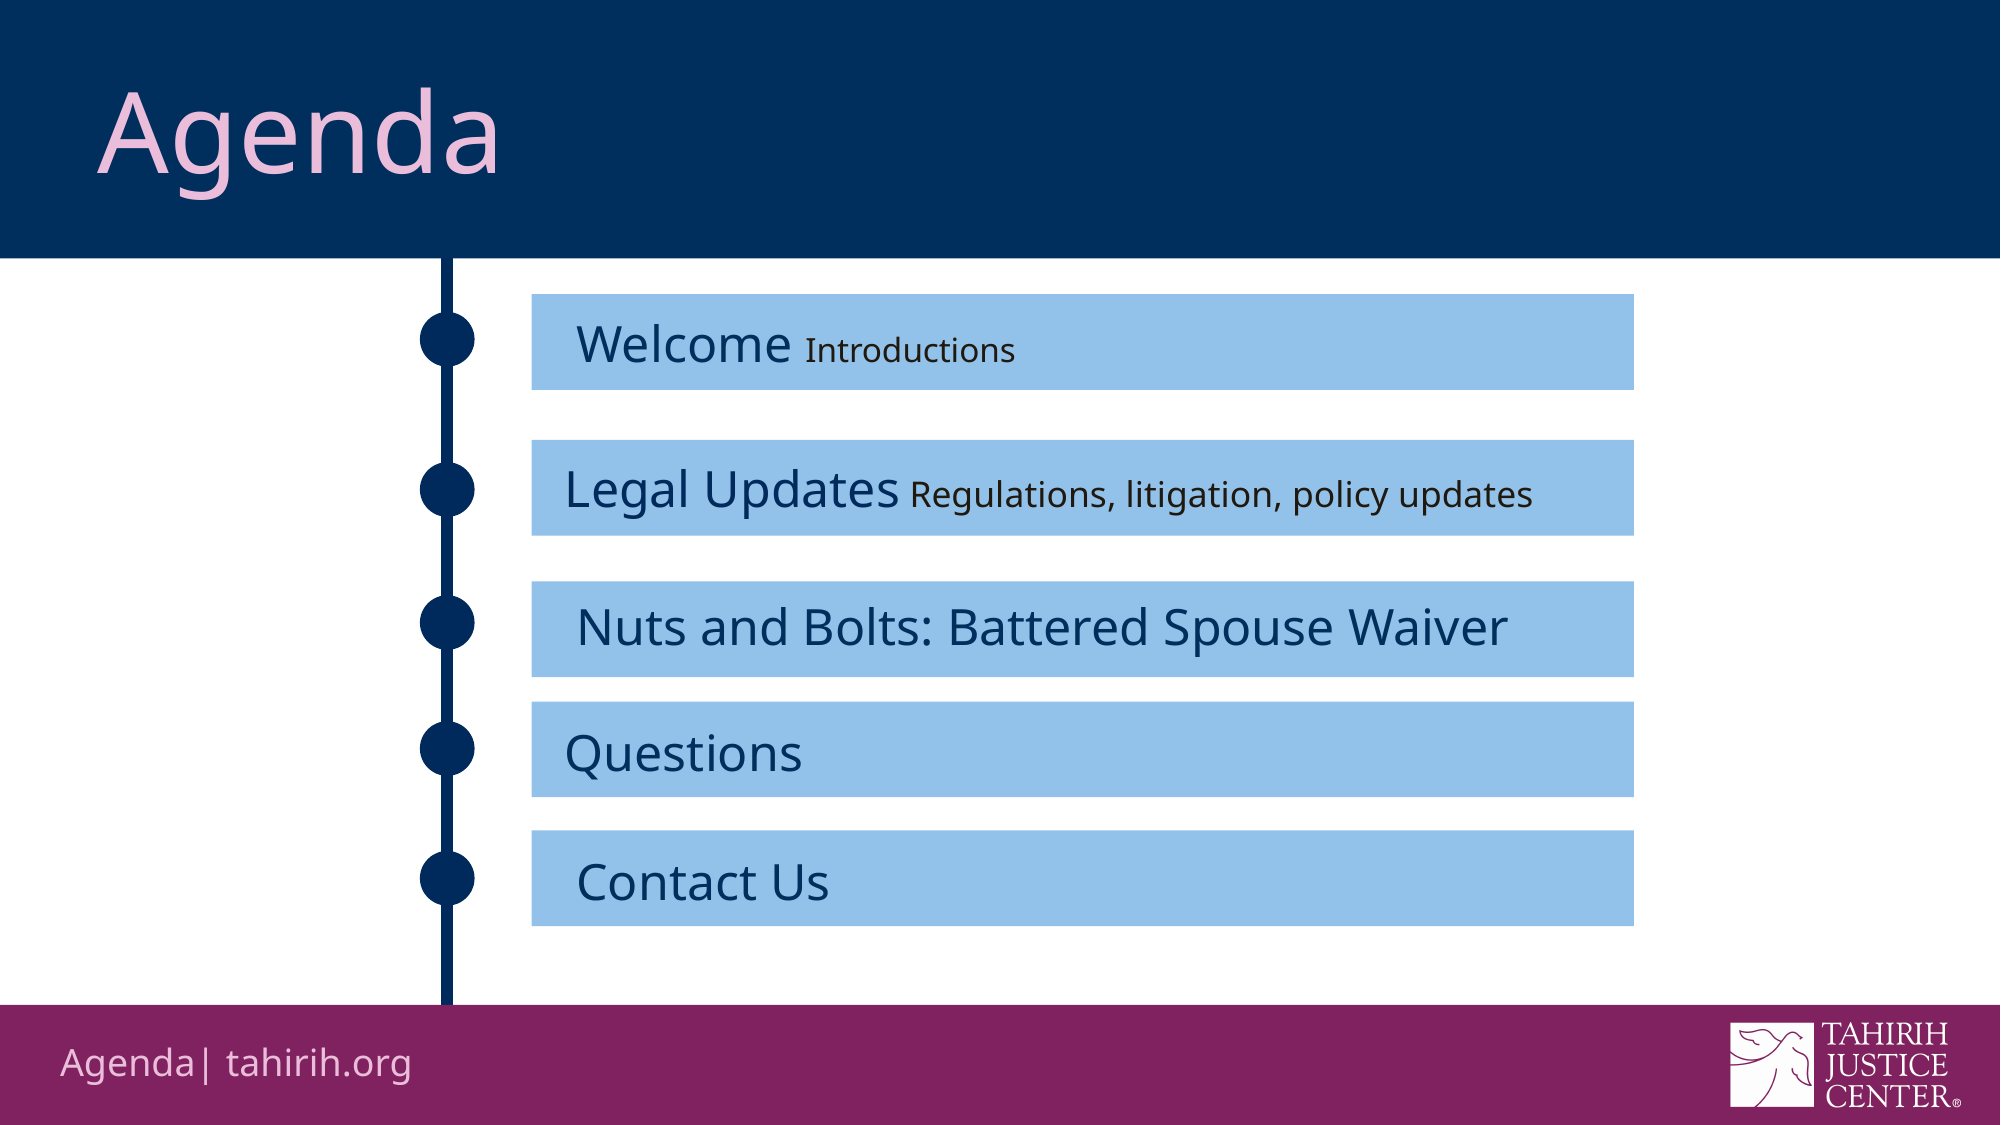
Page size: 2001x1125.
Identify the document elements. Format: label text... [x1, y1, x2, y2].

text_box [531, 829, 1635, 927]
text_box [418, 461, 447, 518]
text_box [531, 580, 1635, 678]
text_box [448, 849, 476, 907]
text_box Agenda| tahirih.org [44, 1031, 428, 1092]
text_box [0, 0, 2000, 259]
text_box [418, 310, 447, 368]
text_box Questions [549, 720, 1569, 780]
text_box [531, 293, 1635, 391]
picture [1730, 1022, 1961, 1108]
text_box [448, 594, 476, 651]
text_box [418, 720, 447, 777]
text_box Contact Us [561, 850, 1581, 910]
text_box Legal Updates Regulations, litigation, policy updates [549, 457, 1569, 517]
text_box [448, 720, 476, 777]
text_box [418, 594, 447, 651]
text_box Nuts and Bolts: Battered Spouse Waiver [561, 594, 1581, 654]
text_box [448, 310, 476, 368]
text_box [531, 700, 1635, 798]
text_box [0, 1004, 2000, 1125]
text_box [531, 439, 1635, 537]
text_box [418, 849, 447, 907]
text_box [448, 461, 476, 518]
text_box Welcome Introductions [561, 312, 1557, 372]
text_box Agenda [82, 53, 1920, 204]
